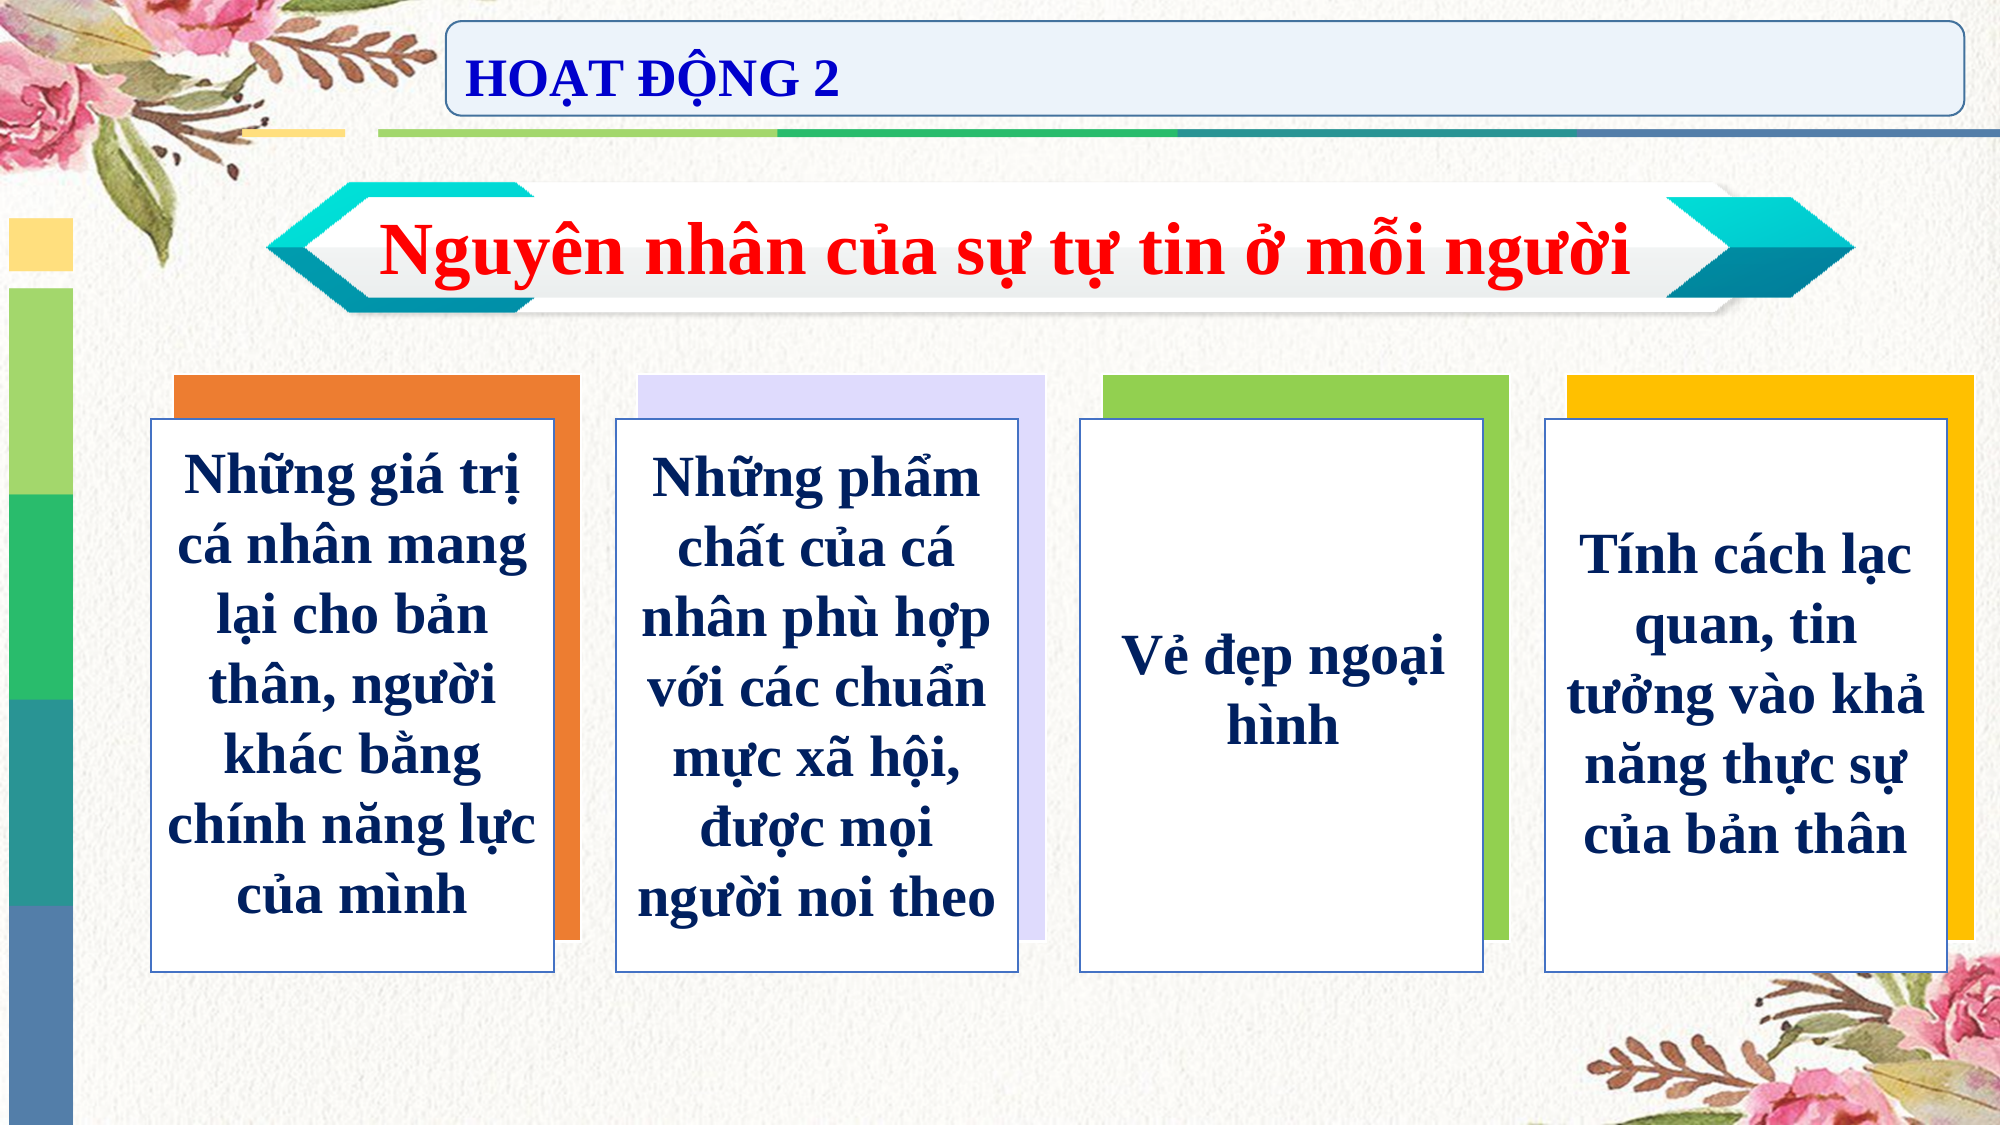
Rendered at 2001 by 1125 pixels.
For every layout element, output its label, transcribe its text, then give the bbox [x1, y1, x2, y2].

text_box Cần rèn luyện để có một dáng hình nhanh nhẹn, tự tin, linh hoạt. [0, 0, 2000, 1125]
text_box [1080, 374, 1511, 972]
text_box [151, 374, 582, 972]
text_box HOẠT ĐỘNG 2 [444, 20, 1966, 117]
text_box Những giá trị cá nhân mang lại cho bản thân, người khác bằng chính năng lực của mình [141, 427, 151, 933]
picture [258, 178, 1856, 322]
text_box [1544, 374, 1975, 972]
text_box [615, 374, 1046, 972]
